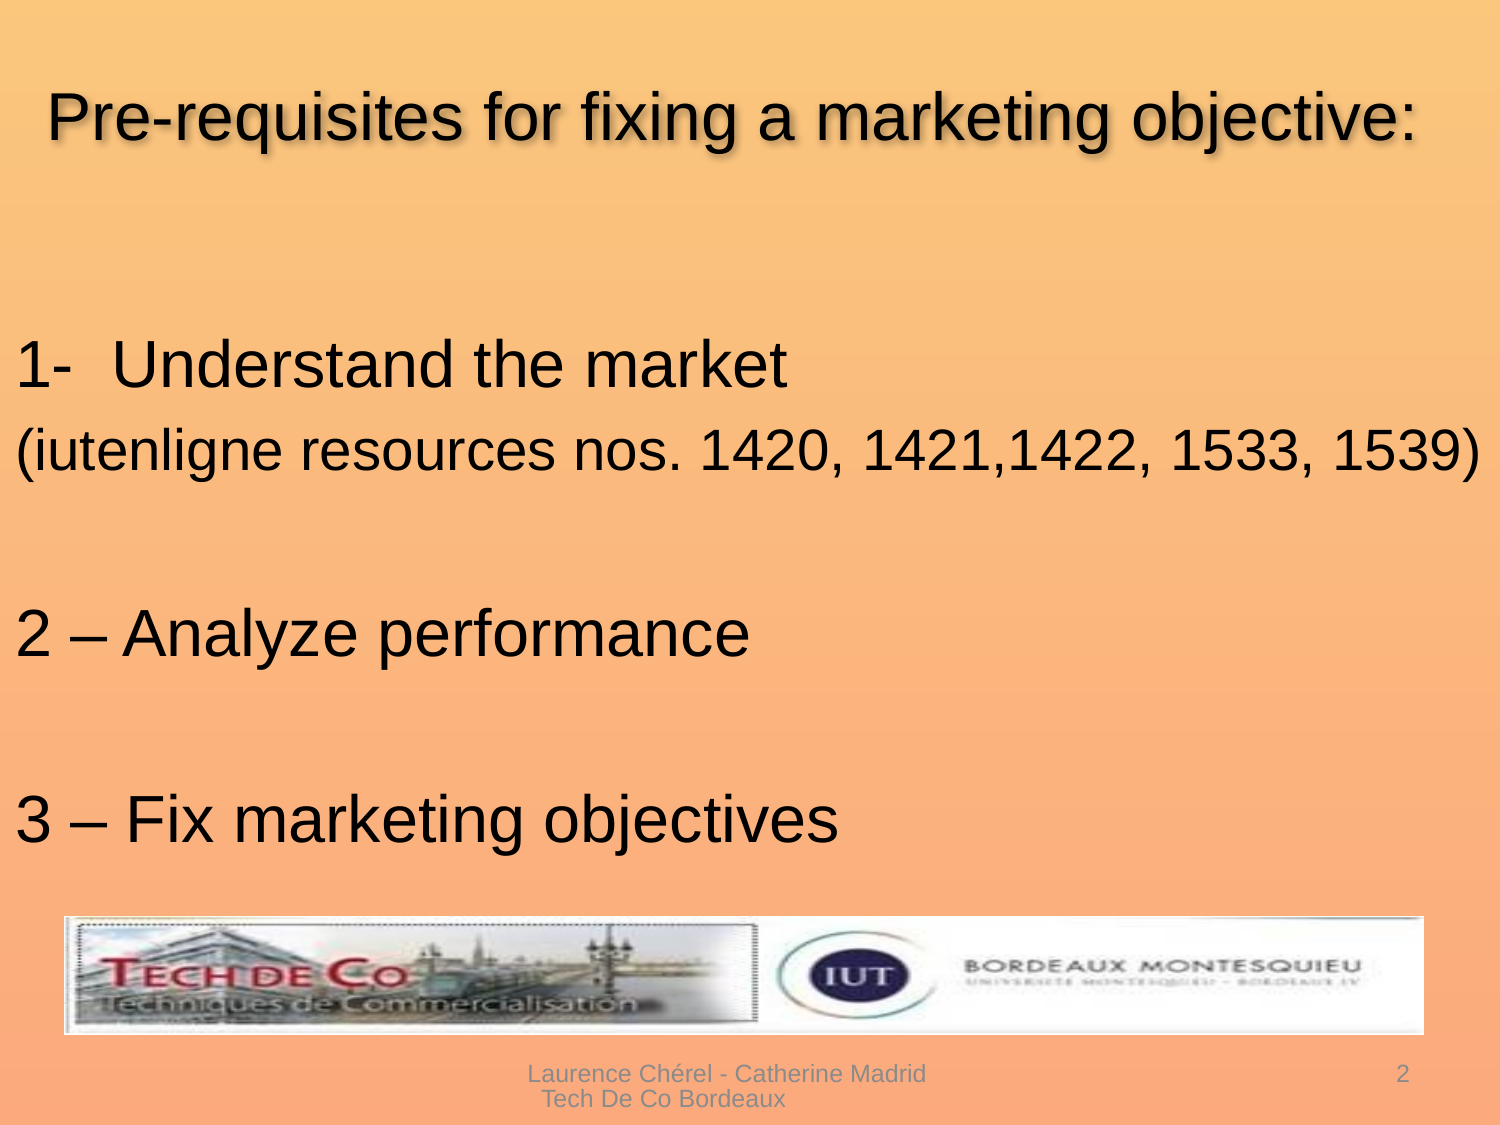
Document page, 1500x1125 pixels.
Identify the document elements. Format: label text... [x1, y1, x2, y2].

picture [64, 916, 1424, 1036]
slide_number 2 [1074, 1042, 1425, 1103]
title Pre-requisites for fixing a marketing objective: [29, 30, 1436, 197]
subtitle 1- Understand the market (iutenligne resources nos. 1420, 1421,1422, 1533, 1539) 2 – Analyze performance 3 – Fix marketing objectives [0, 219, 1500, 925]
footer Laurence Chérel - Catherine Madrid Tech De Co Bordeaux [512, 1044, 988, 1103]
